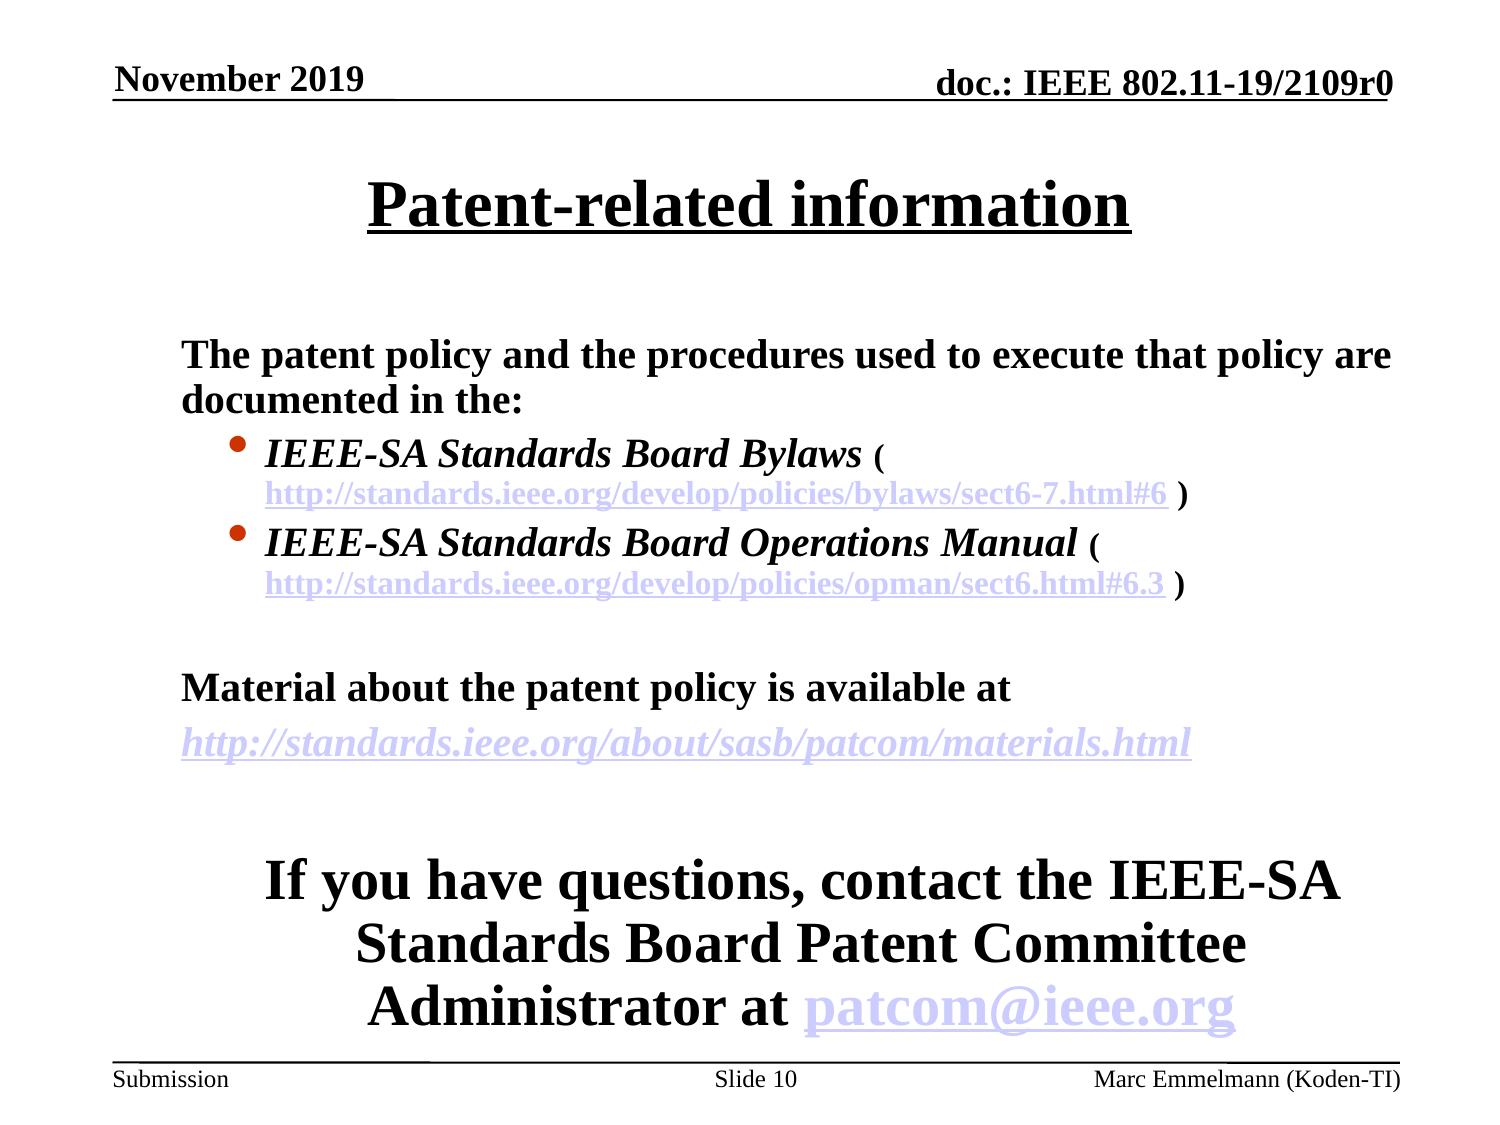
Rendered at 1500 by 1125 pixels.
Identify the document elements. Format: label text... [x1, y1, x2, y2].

list The patent policy and the procedures used to execute that policy are documented in the: IEEE-SA Standards Board Bylaws (http://standards.ieee.org/develop/policies/bylaws/sect6-7.html#6 ) IEEE-SA Standards Board Operations Manual (http://standards.ieee.org/develop/policies/opman/sect6.html#6.3 ) Material about the patent policy is available at http://standards.ieee.org/about/sasb/patcom/materials.html If you have questions, contact the IEEE-SA Standards Board Patent Committee Administrator at patcom@ieee.org [62, 299, 1438, 975]
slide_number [114, 54, 423, 100]
title Patent-related information [112, 112, 1388, 288]
footer Marc Emmelmann (Koden-TI) [878, 1061, 1402, 1093]
slide_number Slide 10 [712, 1061, 800, 1123]
